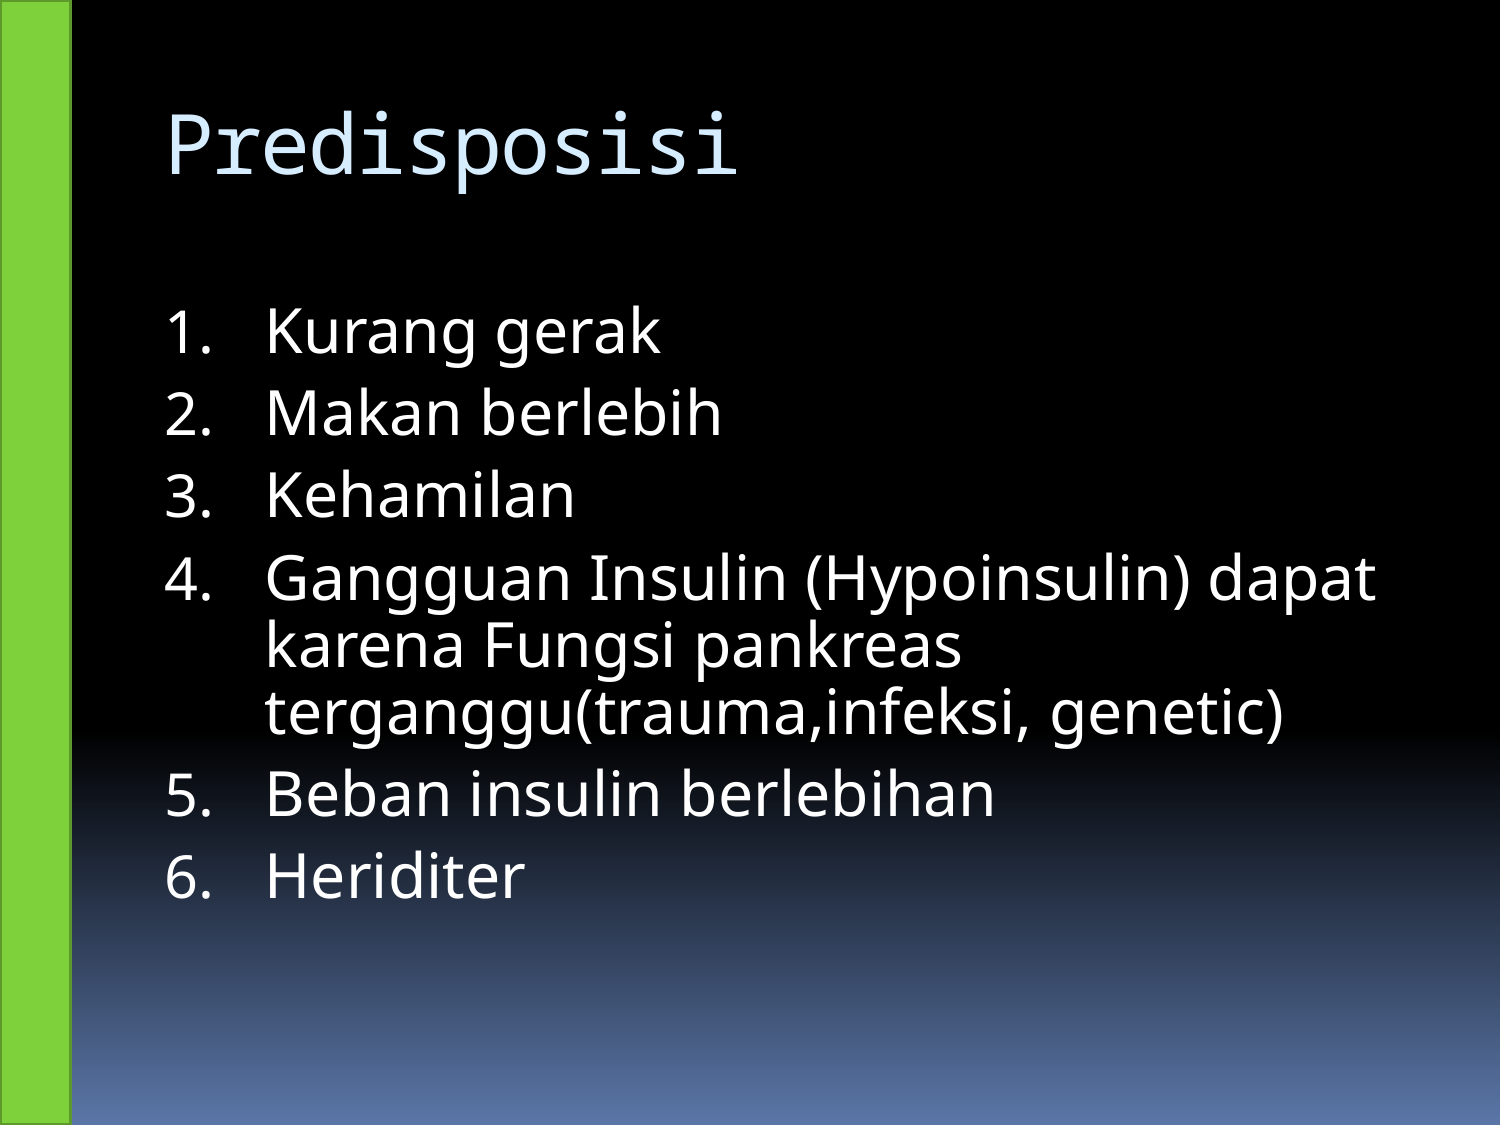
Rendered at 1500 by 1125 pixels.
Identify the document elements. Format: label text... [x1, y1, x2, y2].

title Predisposisi [150, 83, 1425, 234]
text_box [0, 0, 72, 1125]
list Kurang gerak Makan berlebih Kehamilan Gangguan Insulin (Hypoinsulin) dapat karena Fungsi pankreas terganggu(trauma,infeksi, genetic) Beban insulin berlebihan Heriditer [150, 292, 1425, 1043]
